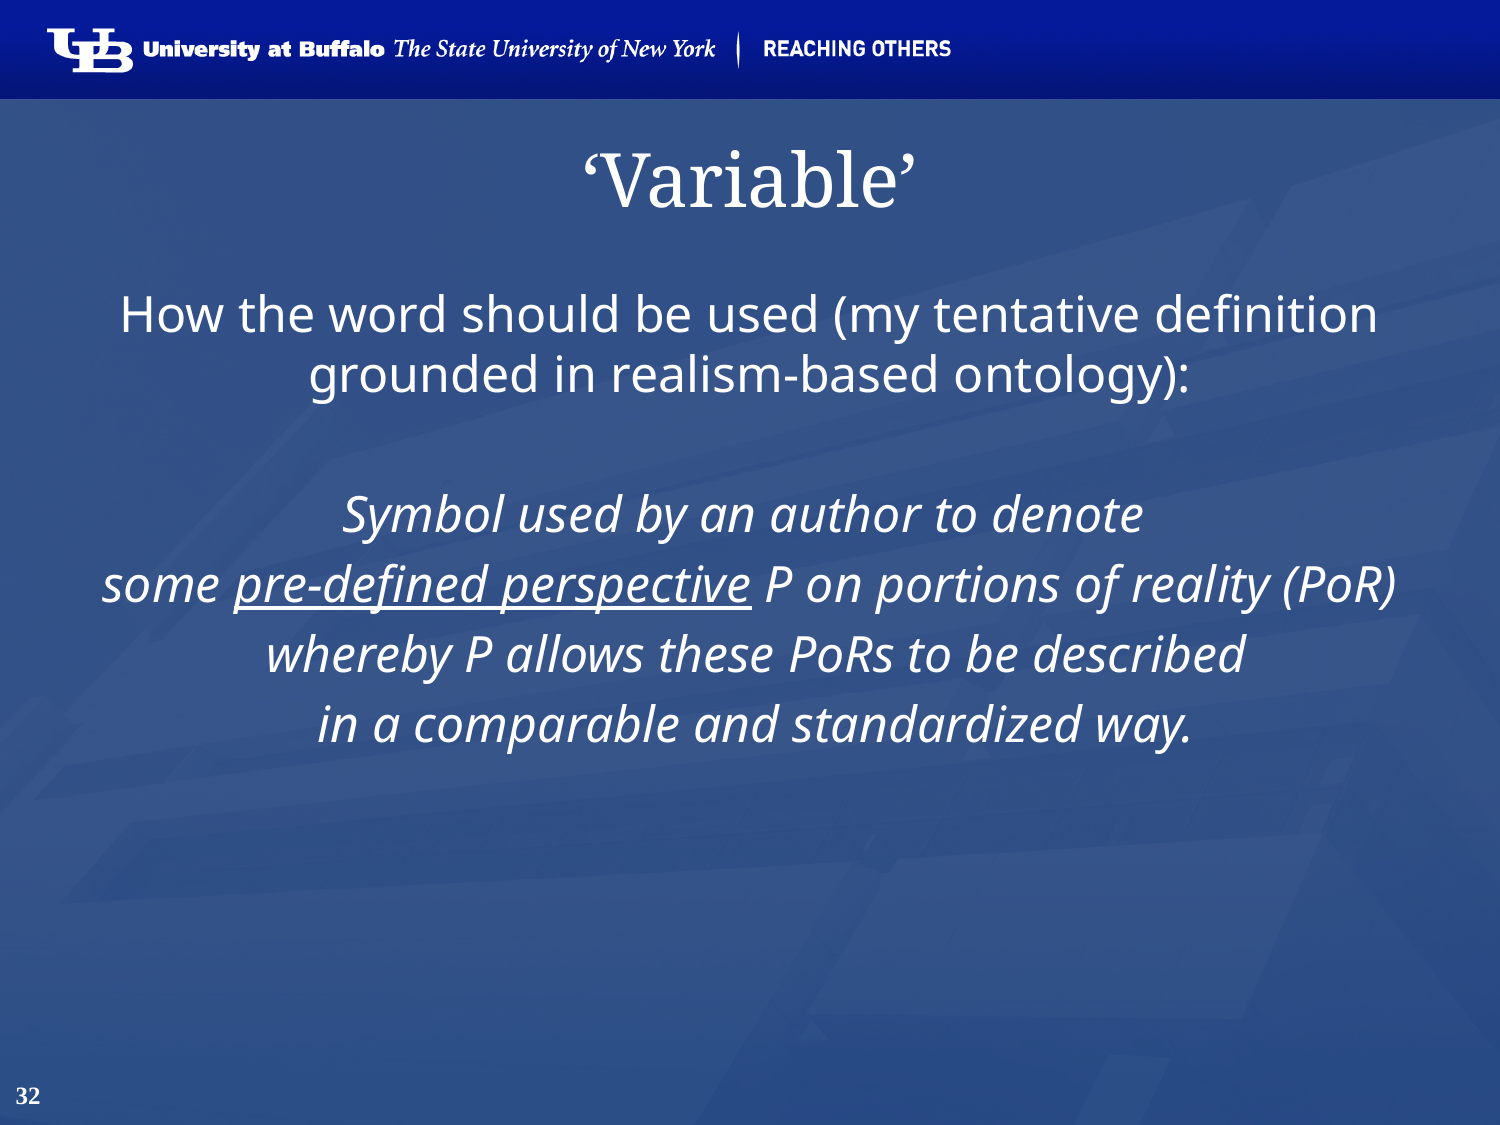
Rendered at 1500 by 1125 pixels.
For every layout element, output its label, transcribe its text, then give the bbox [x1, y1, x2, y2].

slide_number 32 [0, 1064, 75, 1125]
list How the word should be used (my tentative definition grounded in realism-based ontology): Symbol used by an author to denote some pre-defined perspective P on portions of reality (PoR) whereby P allows these PoRs to be described in a comparable and standardized way. [37, 275, 1463, 1088]
title ‘Variable’ [37, 125, 1463, 250]
picture [0, 0, 1500, 99]
